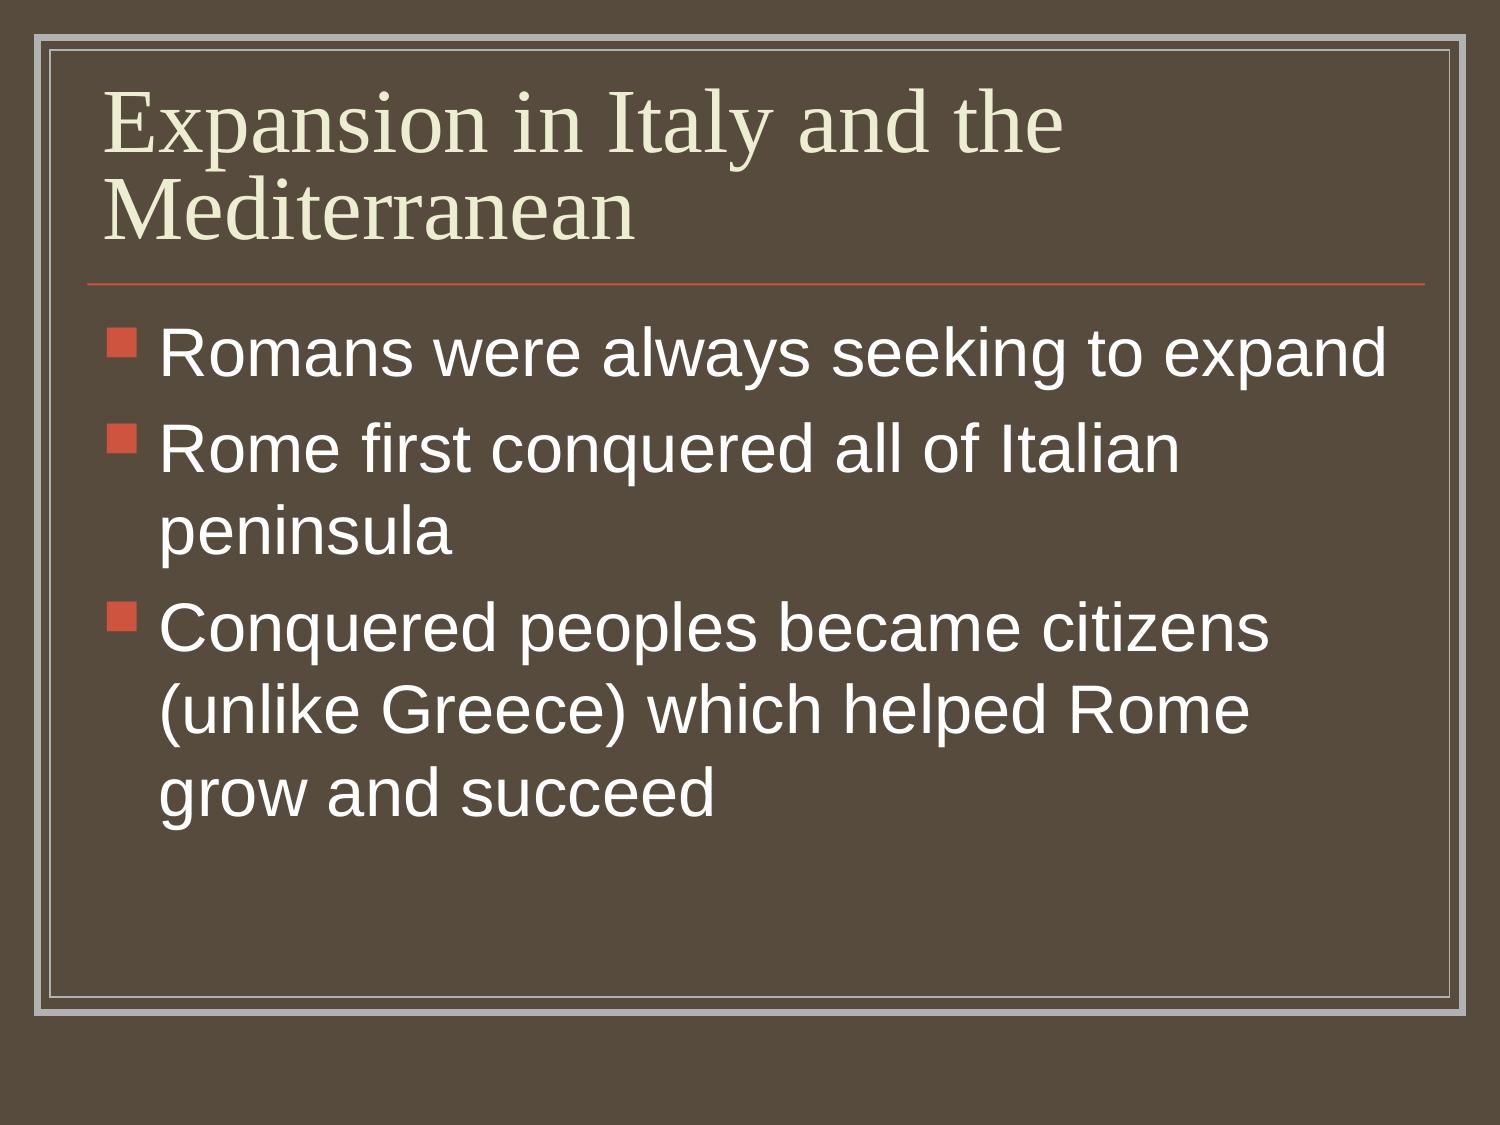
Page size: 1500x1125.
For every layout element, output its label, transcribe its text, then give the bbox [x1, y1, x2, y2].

title Expansion in Italy and the Mediterranean [87, 77, 1425, 266]
list Romans were always seeking to expand Rome first conquered all of Italian peninsula Conquered peoples became citizens (unlike Greece) which helped Rome grow and succeed [87, 299, 1425, 963]
